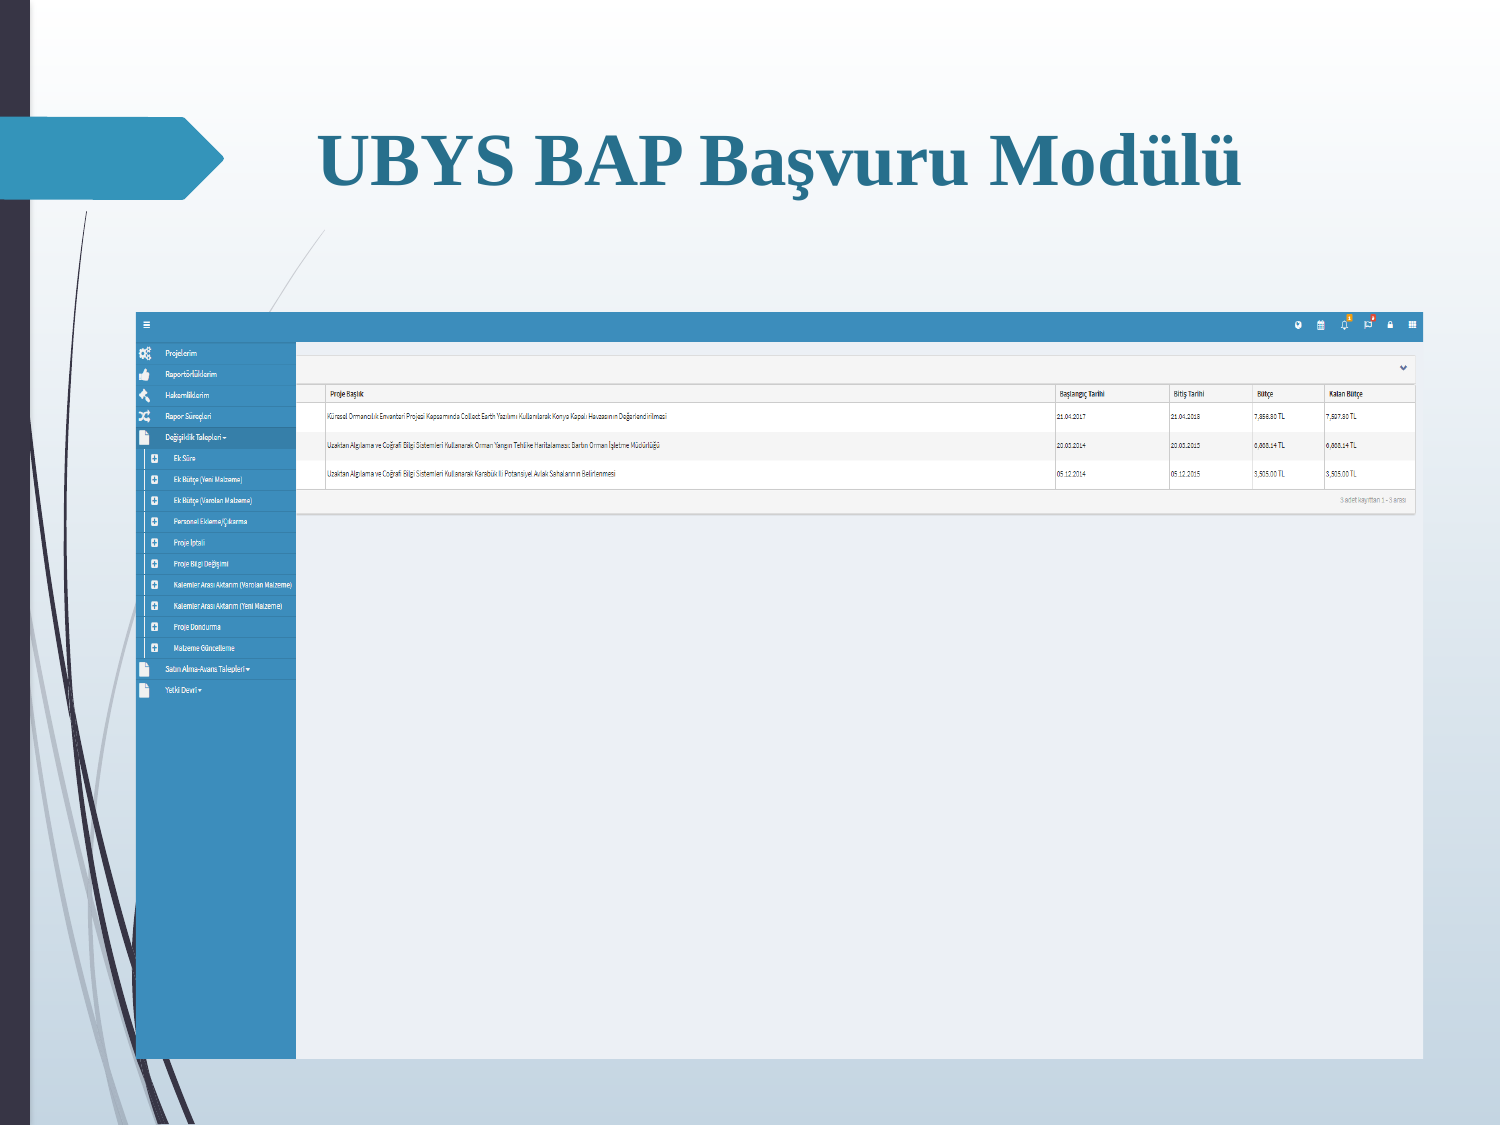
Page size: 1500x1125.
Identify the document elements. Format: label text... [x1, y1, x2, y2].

title UBYS BAP Başvuru Modülü [301, 102, 1400, 220]
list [135, 312, 1424, 1059]
